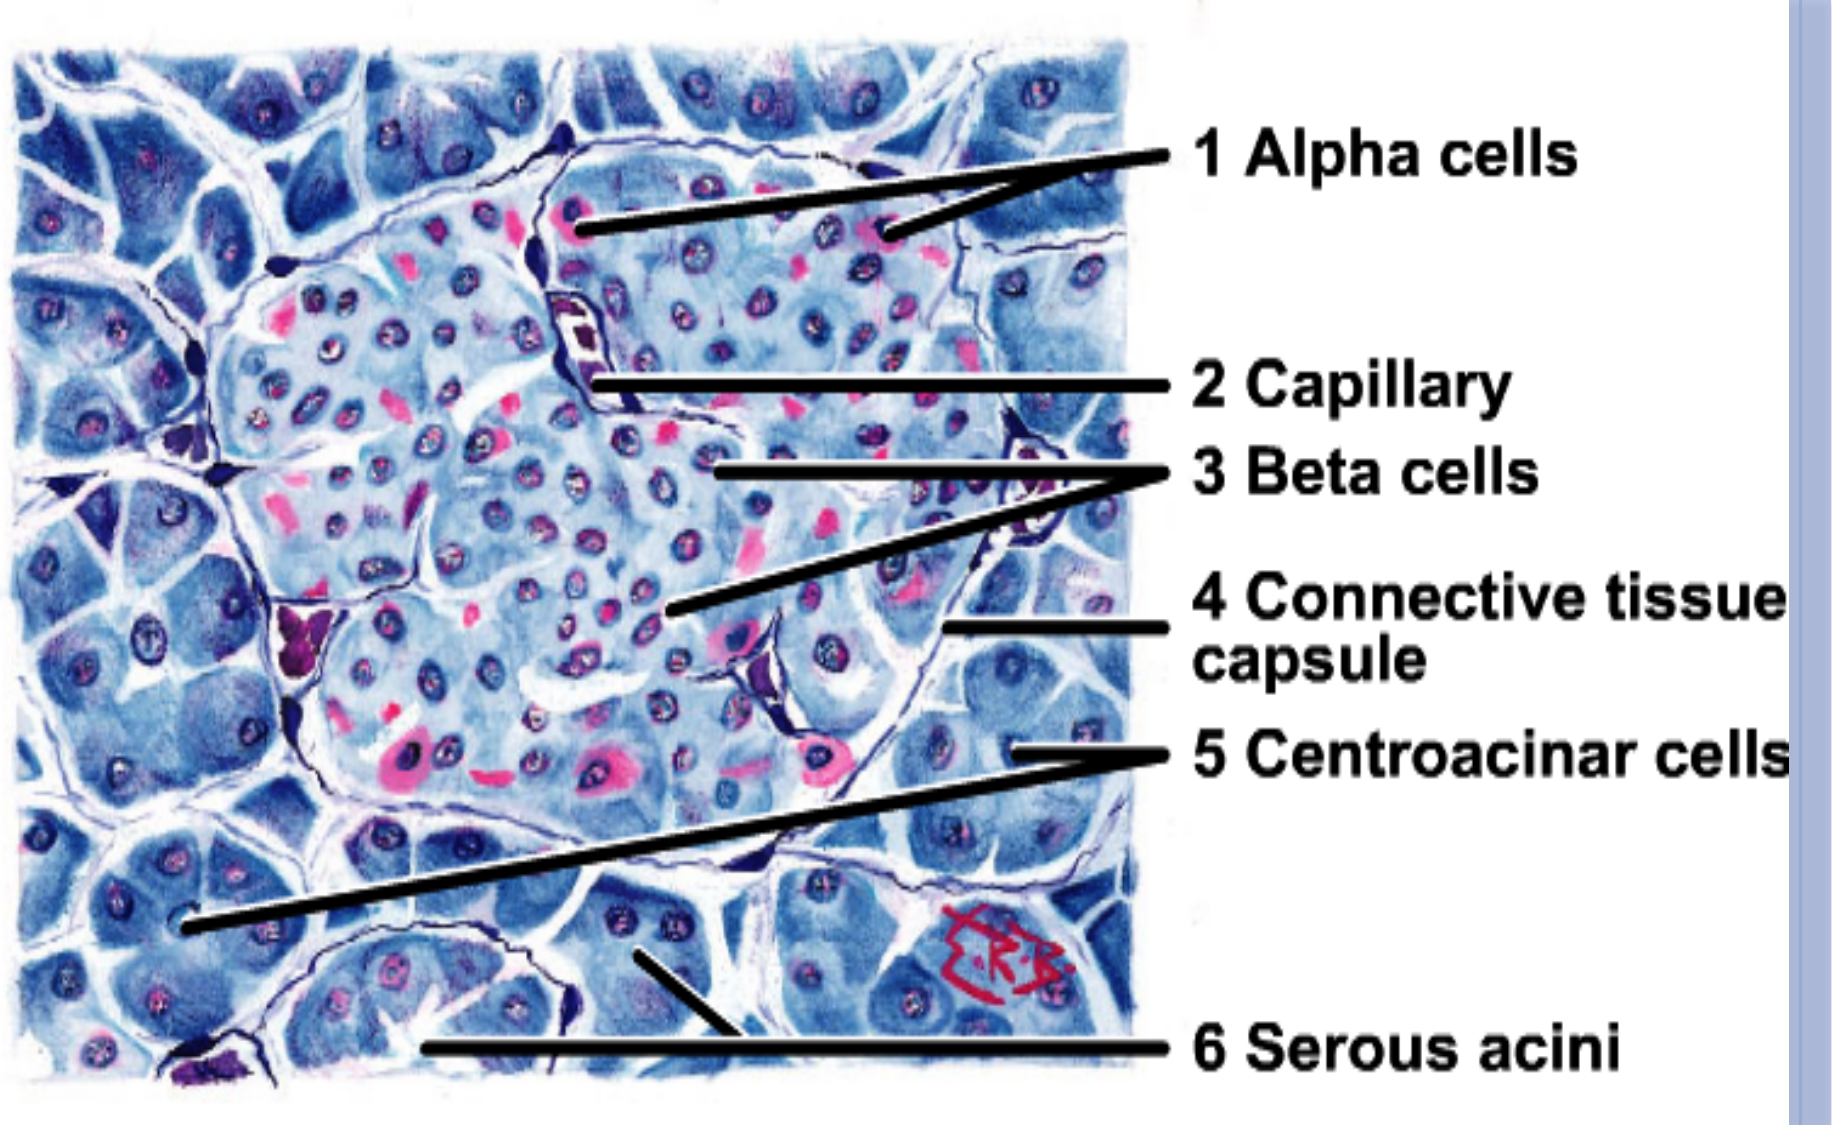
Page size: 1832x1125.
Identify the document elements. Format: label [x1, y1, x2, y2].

list [0, 0, 1789, 1125]
